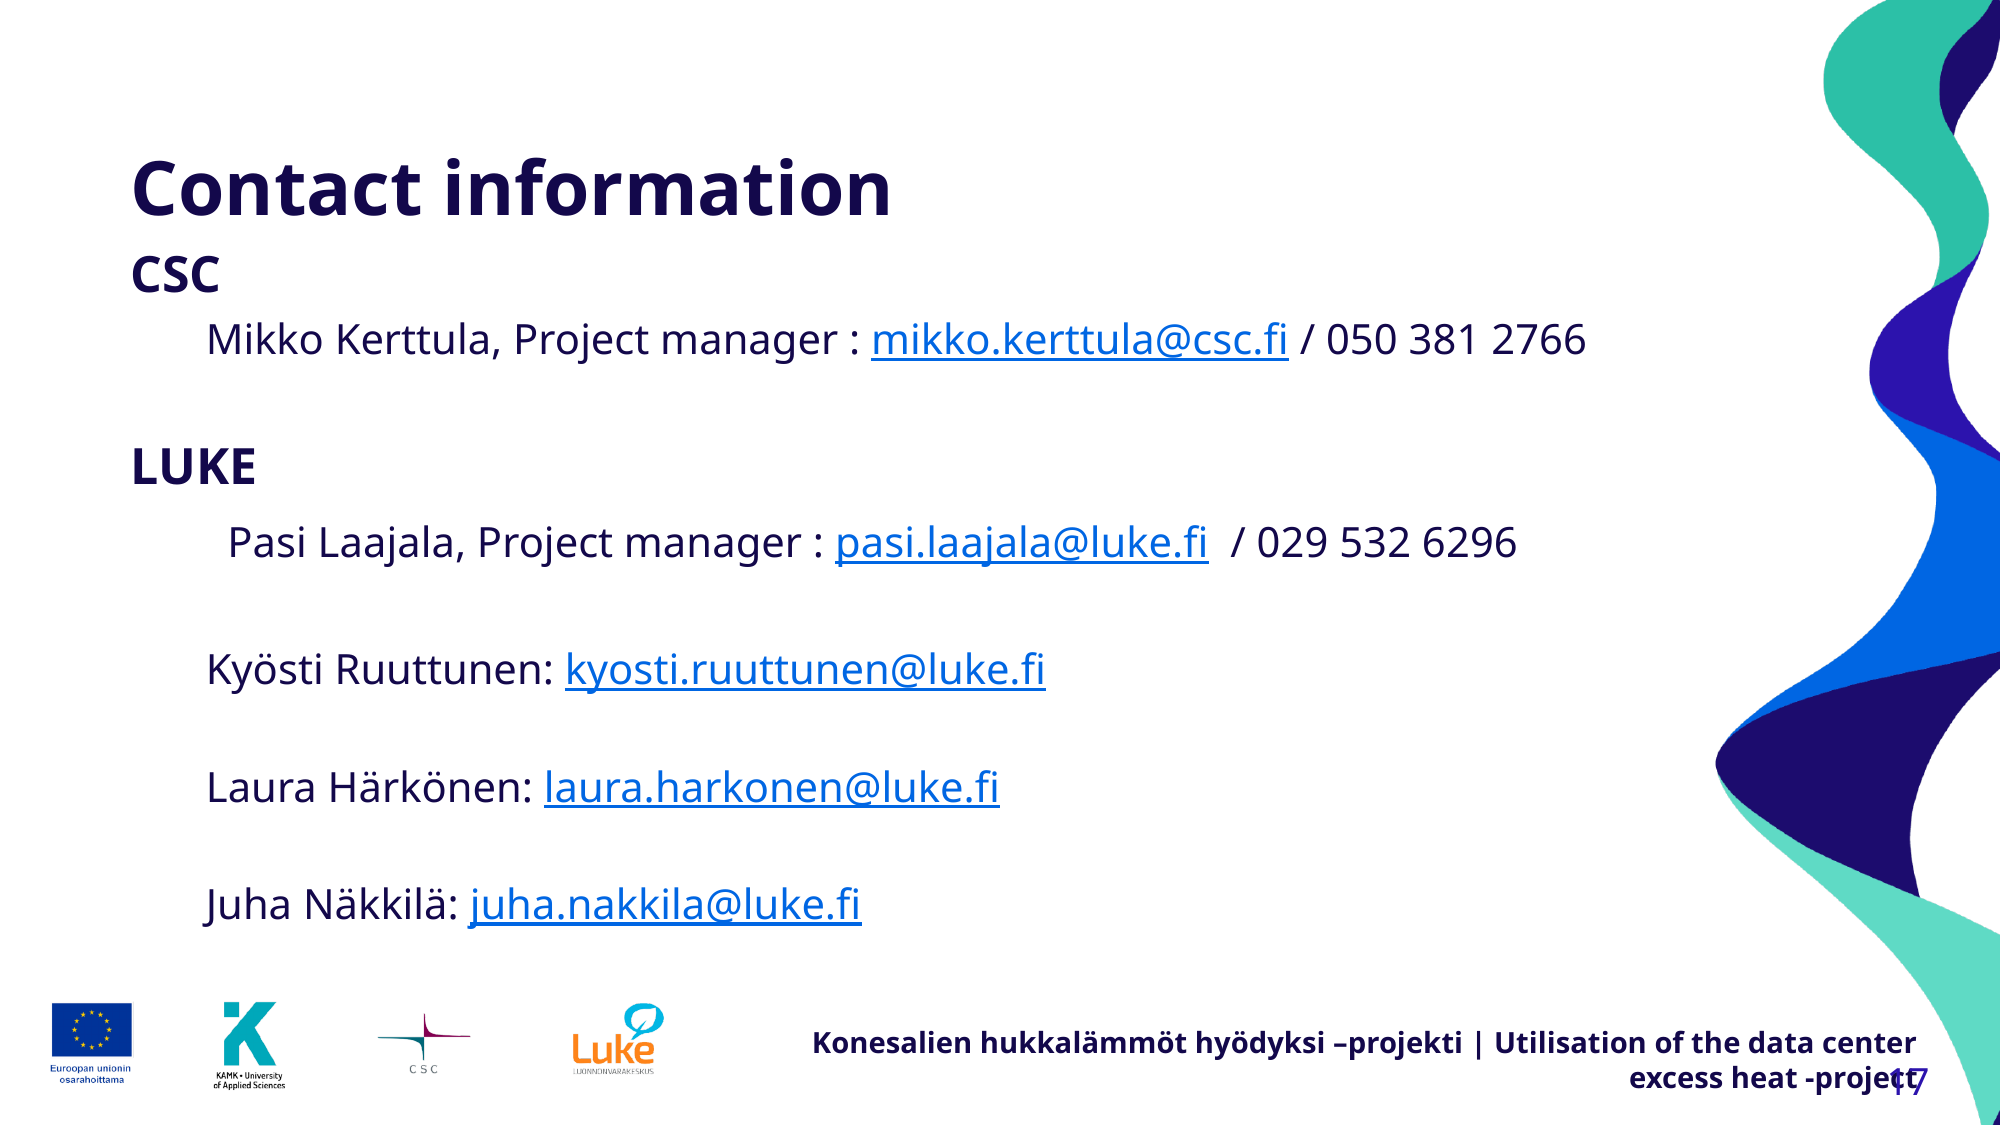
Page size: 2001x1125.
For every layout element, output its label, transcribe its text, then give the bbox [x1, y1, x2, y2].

list CSC Mikko Kerttula, Project manager : mikko.kerttula@csc.fi / 050 381 2766 LUKE Pasi Laajala, Project manager : pasi.laajala@luke.fi / 029 532 6296 Kyösti Ruuttunen: kyosti.ruuttunen@luke.fi Laura Härkönen: laura.harkonen@luke.fi Juha Näkkilä: juha.nakkila@luke.fi [115, 300, 1779, 944]
title Contact information [115, 82, 1809, 300]
text_box 17 [1871, 1050, 2000, 1117]
picture [1703, 0, 2000, 1125]
picture [0, 965, 717, 1120]
